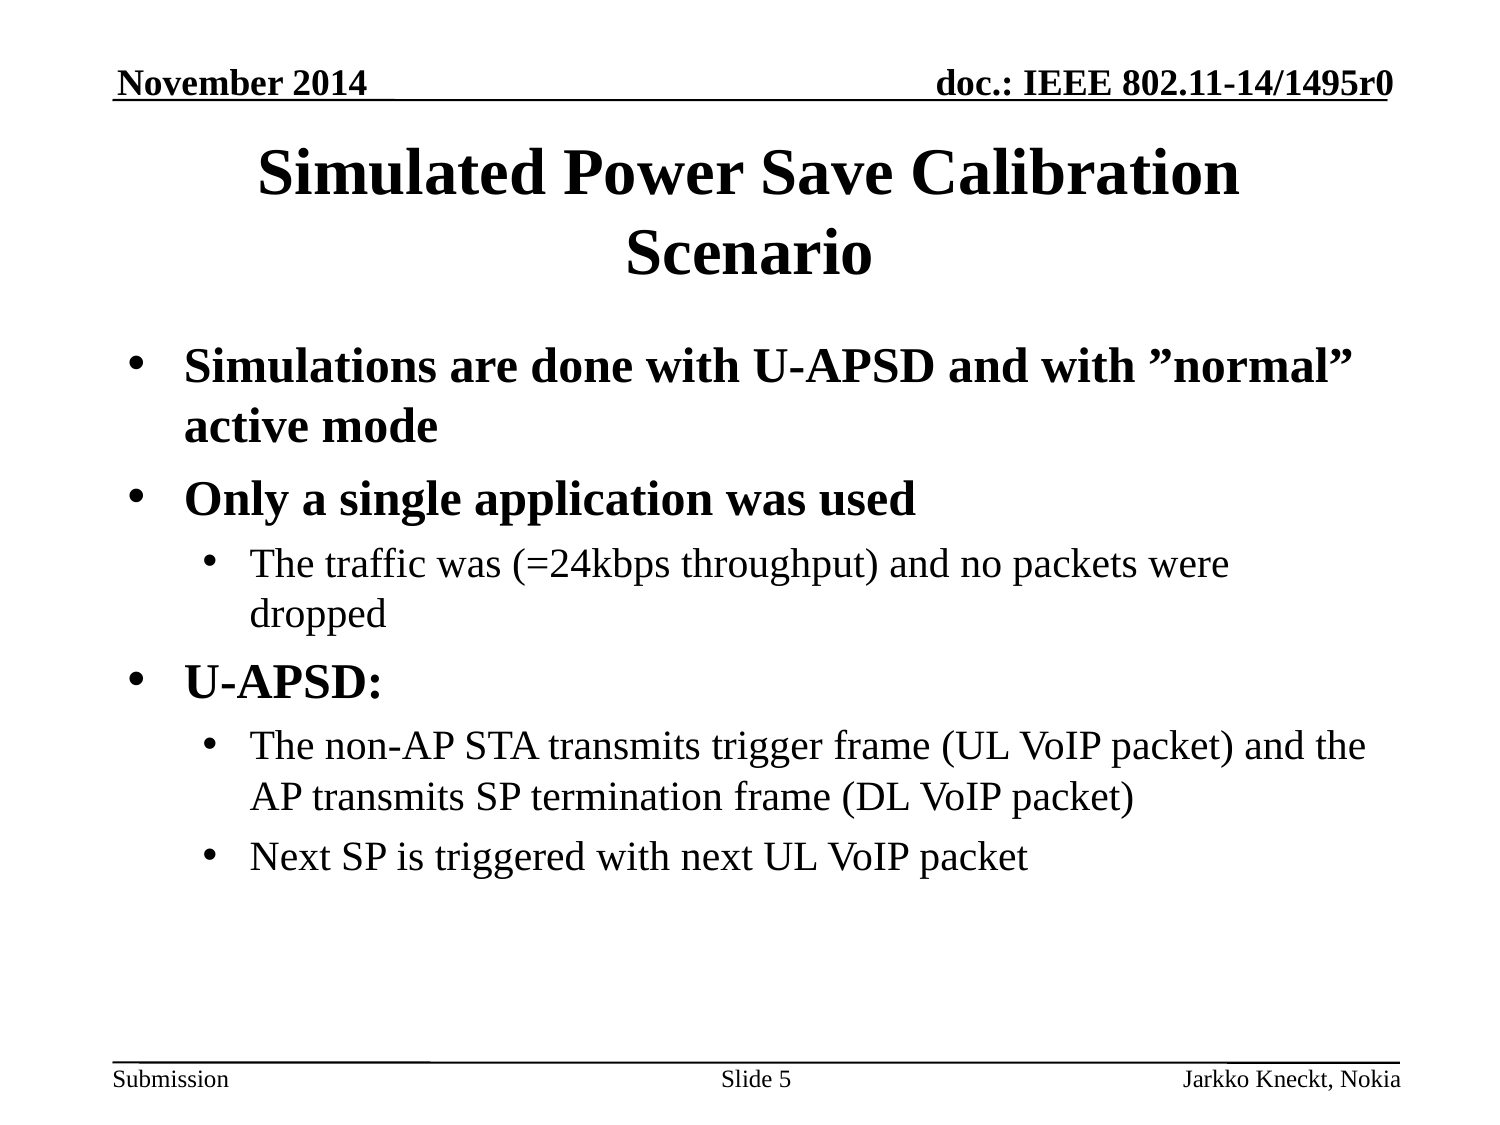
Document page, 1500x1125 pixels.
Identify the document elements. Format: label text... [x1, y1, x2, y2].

footer Jarkko Kneckt, Nokia [1007, 1061, 1402, 1093]
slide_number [116, 58, 507, 104]
slide_number Slide 5 [712, 1061, 800, 1123]
list Simulations are done with U-APSD and with ”normal” active mode Only a single application was used The traffic was (=24kbps throughput) and no packets were dropped U-APSD: The non-AP STA transmits trigger frame (UL VoIP packet) and the AP transmits SP termination frame (DL VoIP packet) Next SP is triggered with next UL VoIP packet [112, 324, 1388, 1016]
title Simulated Power Save Calibration Scenario [112, 111, 1388, 303]
